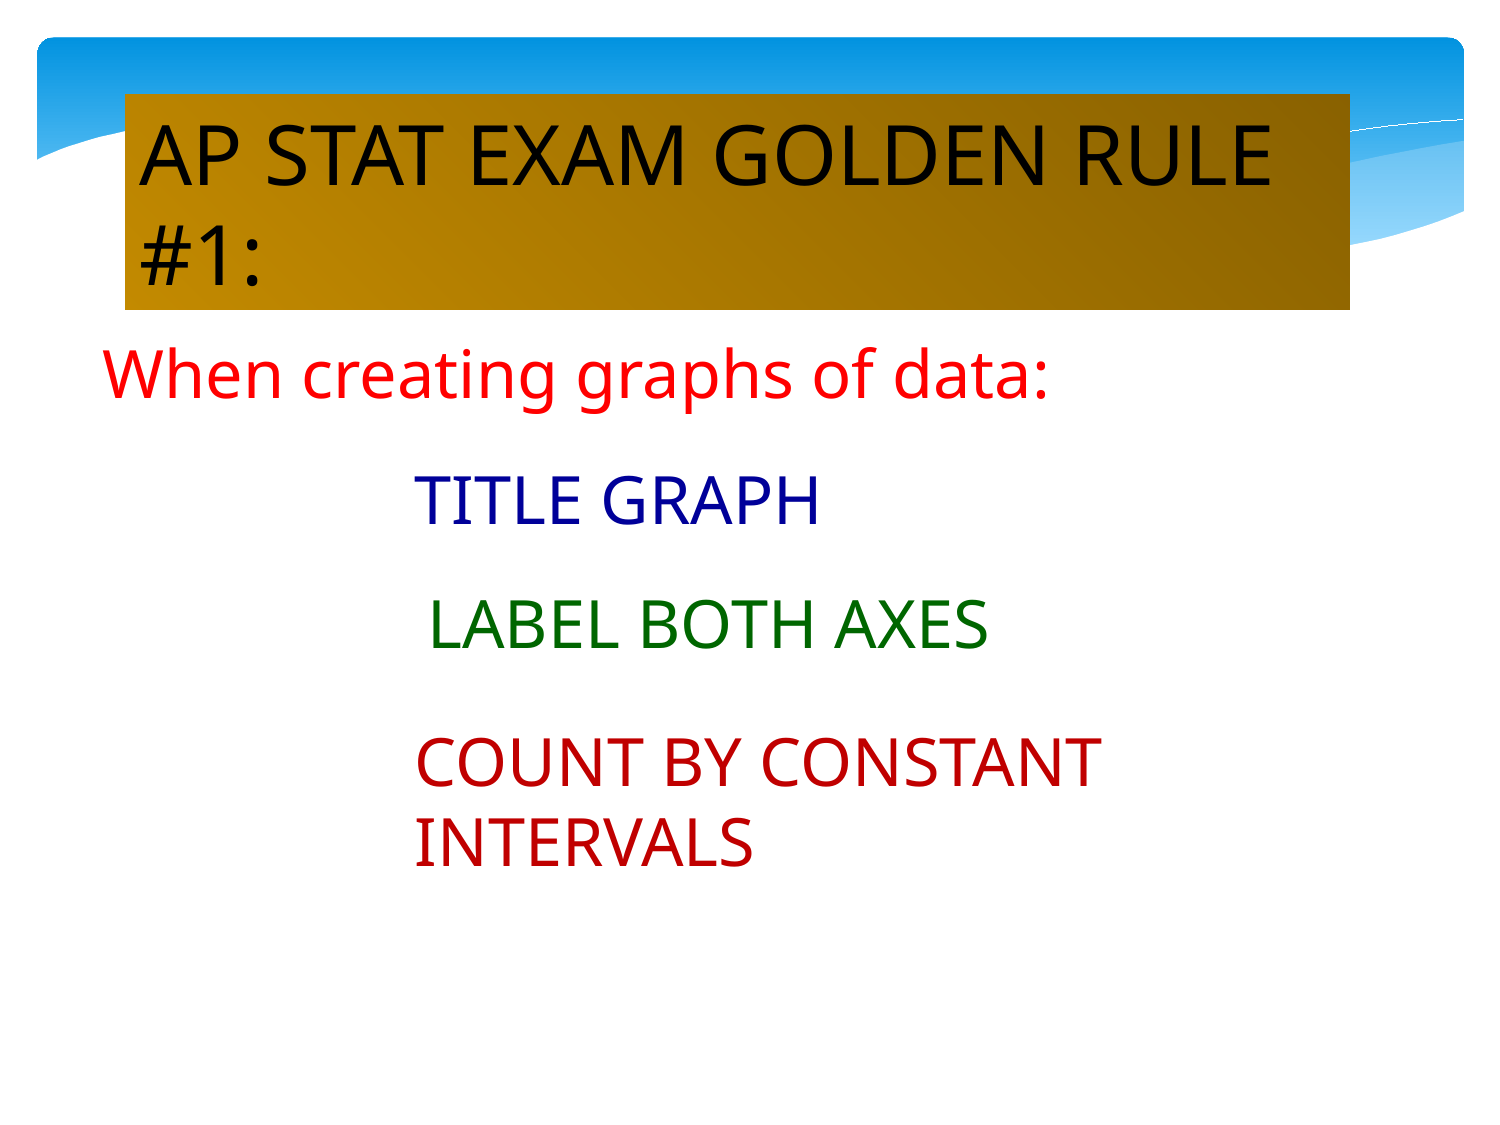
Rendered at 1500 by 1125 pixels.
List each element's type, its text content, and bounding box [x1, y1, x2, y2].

text_box TITLE GRAPH [399, 450, 963, 545]
text_box COUNT BY CONSTANT INTERVALS [399, 712, 1400, 888]
text_box AP STAT EXAM GOLDEN RULE #1: [125, 94, 1350, 310]
text_box When creating graphs of data: [87, 324, 1375, 420]
text_box LABEL BOTH AXES [412, 574, 1113, 670]
